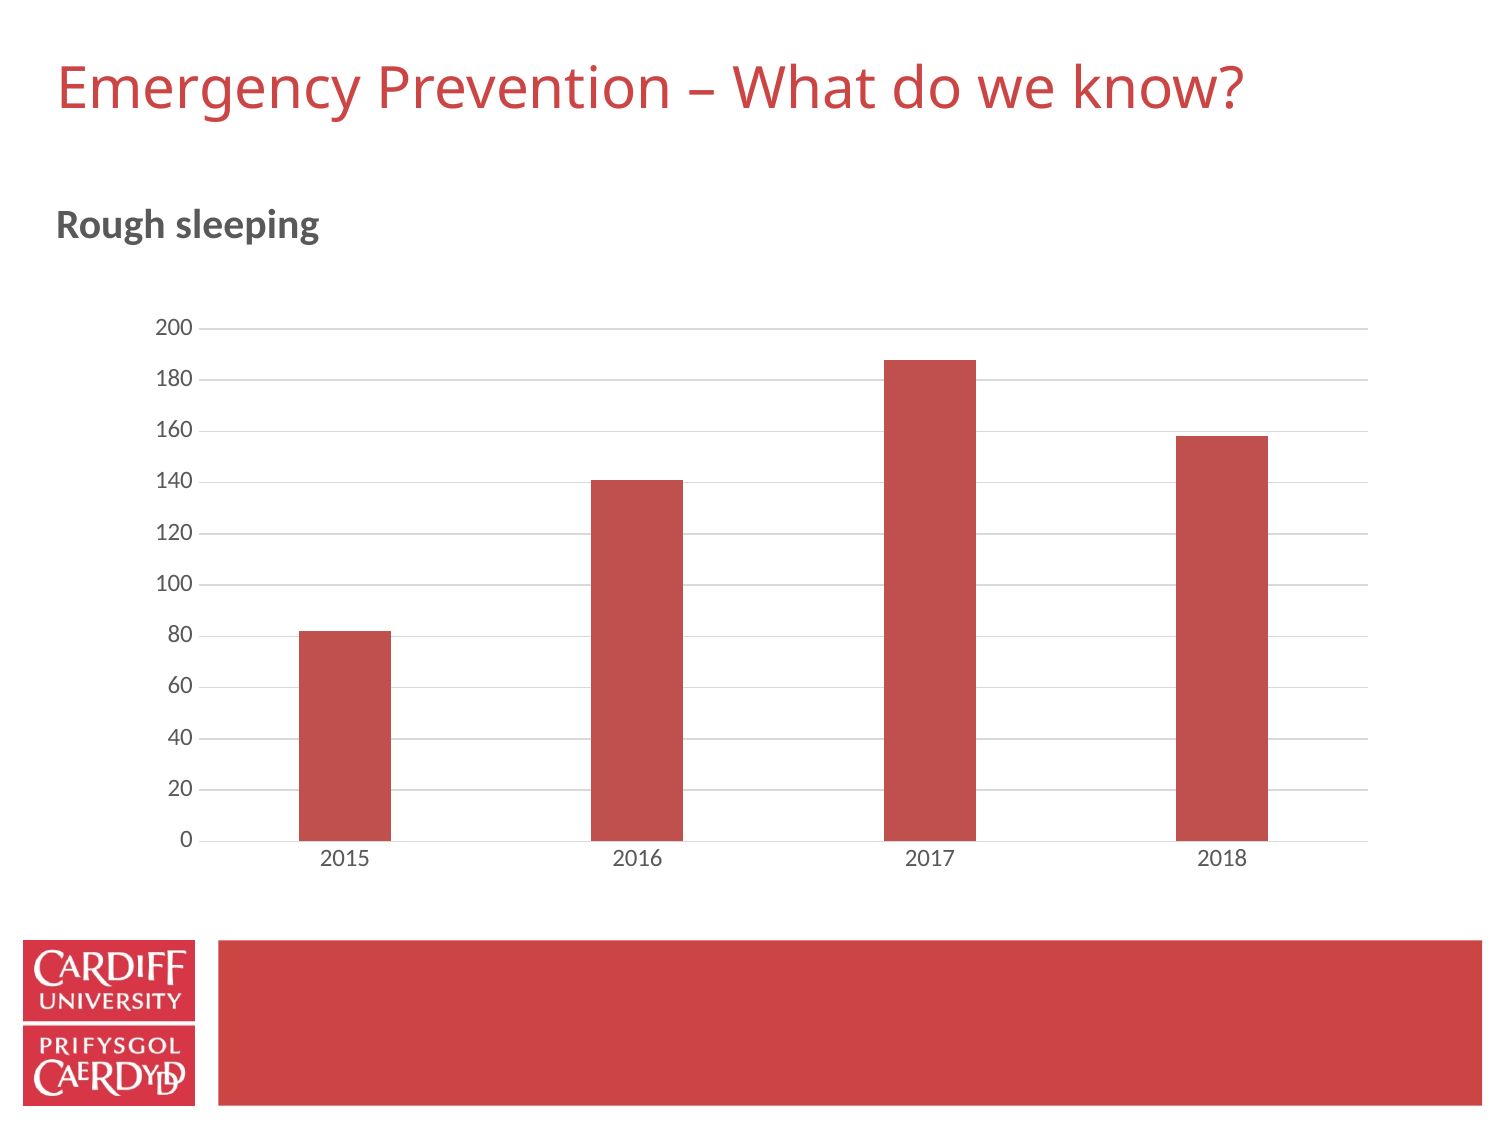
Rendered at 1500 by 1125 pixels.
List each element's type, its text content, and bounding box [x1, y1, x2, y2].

text_box Rough sleeping [41, 189, 1483, 255]
text_box Emergency Prevention – What do we know? [41, 42, 1459, 128]
chart [129, 304, 1394, 885]
picture [22, 940, 196, 1107]
text_box [216, 938, 1484, 1108]
